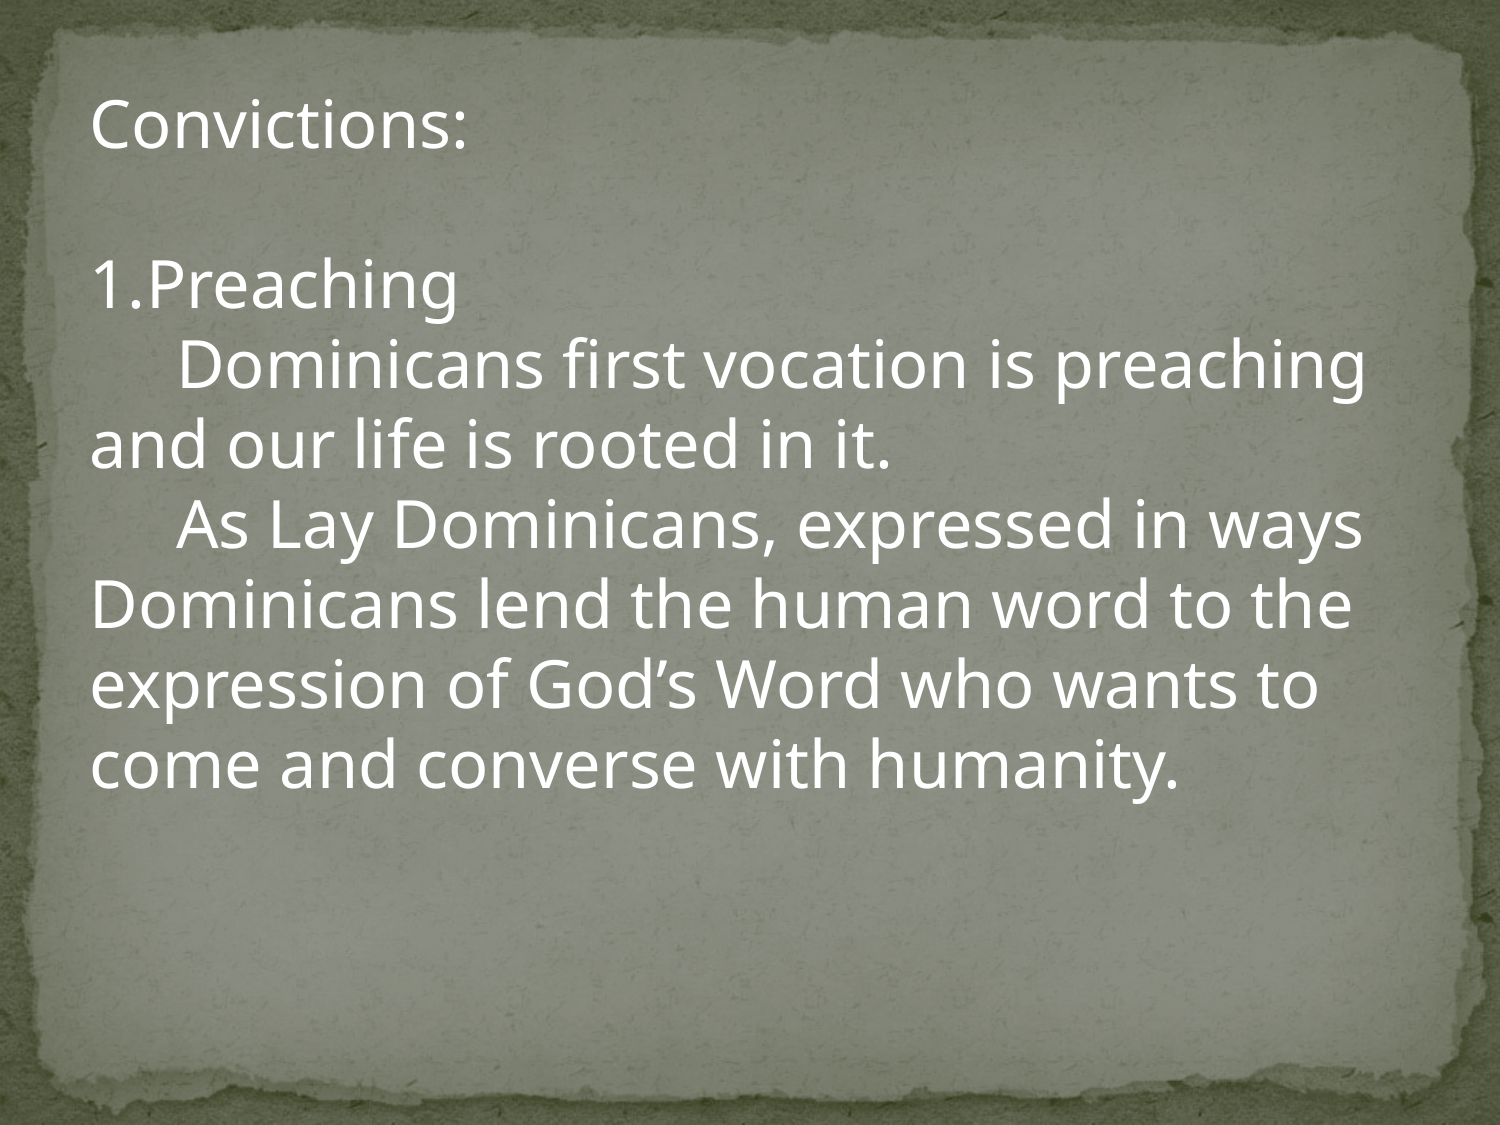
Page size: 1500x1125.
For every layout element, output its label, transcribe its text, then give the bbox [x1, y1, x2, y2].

text_box Convictions: Preaching Dominicans first vocation is preaching and our life is rooted in it. As Lay Dominicans, expressed in ways Dominicans lend the human word to the expression of God’s Word who wants to come and converse with humanity. [75, 74, 1450, 810]
